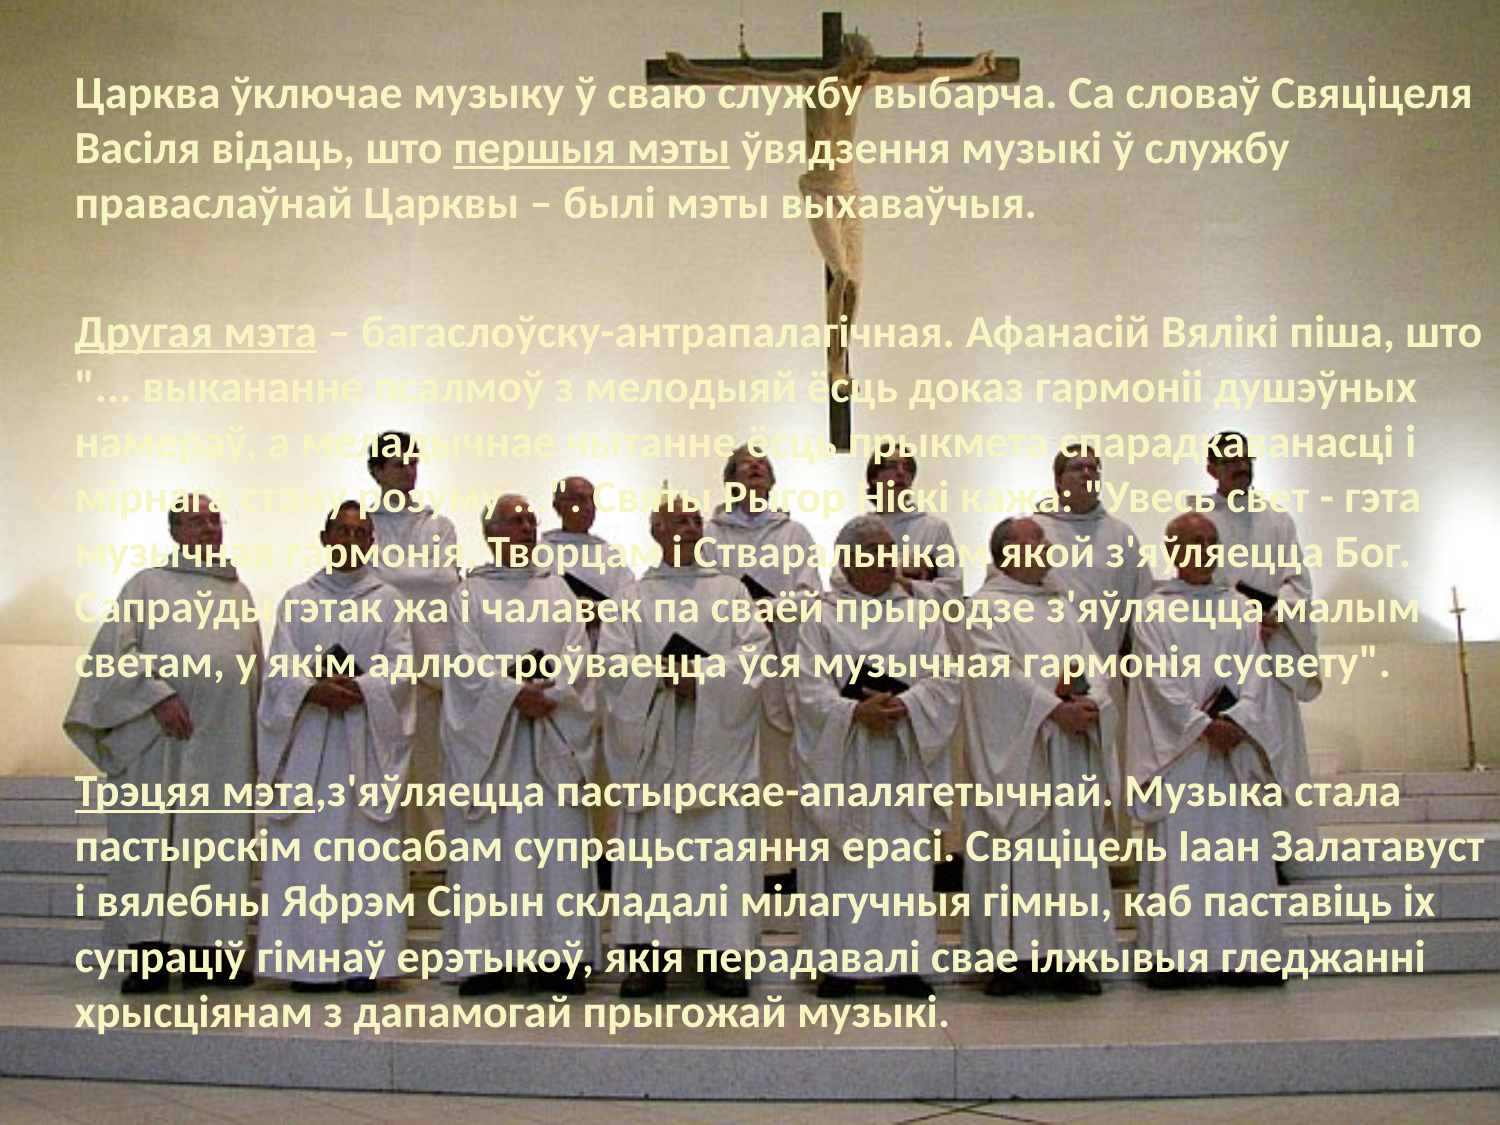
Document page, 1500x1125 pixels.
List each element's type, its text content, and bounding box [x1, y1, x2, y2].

list Царква ўключае музыку ў сваю службу выбарча. Са словаў Свяціцеля Васіля відаць, што першыя мэты ўвядзення музыкі ў службу праваслаўнай Царквы – былі мэты выхаваўчыя. Другая мэта – багаслоўску-антрапалагічная. Афанасій Вялікі піша, што "... выкананне псалмоў з мелодыяй ёсць доказ гармоніі душэўных намераў, а меладычнае чытанне ёсць прыкмета спарадкаванасці і мірнага стану розуму ...". Святы Рыгор Ніскі кажа: "Увесь свет - гэта музычная гармонія, Творцам і Стваральнікам якой з'яўляецца Бог. Сапраўды гэтак жа і чалавек па сваёй прыродзе з'яўляецца малым светам, у якім адлюстроўваецца ўся музычная гармонія сусвету". Трэцяя мэта,з'яўляецца пастырскае-апалягетычнай. Музыка стала пастырскім спосабам супрацьстаяння ерасі. Свяціцель Іаан Залатавуст і вялебны Яфрэм Сірын складалі мілагучныя гімны, каб паставіць іх супраціў гімнаў ерэтыкоў, якія перадавалі свае ілжывыя гледжанні хрысціянам з дапамогай прыгожай музыкі. [4, 54, 1500, 1094]
picture [0, 0, 1500, 1125]
